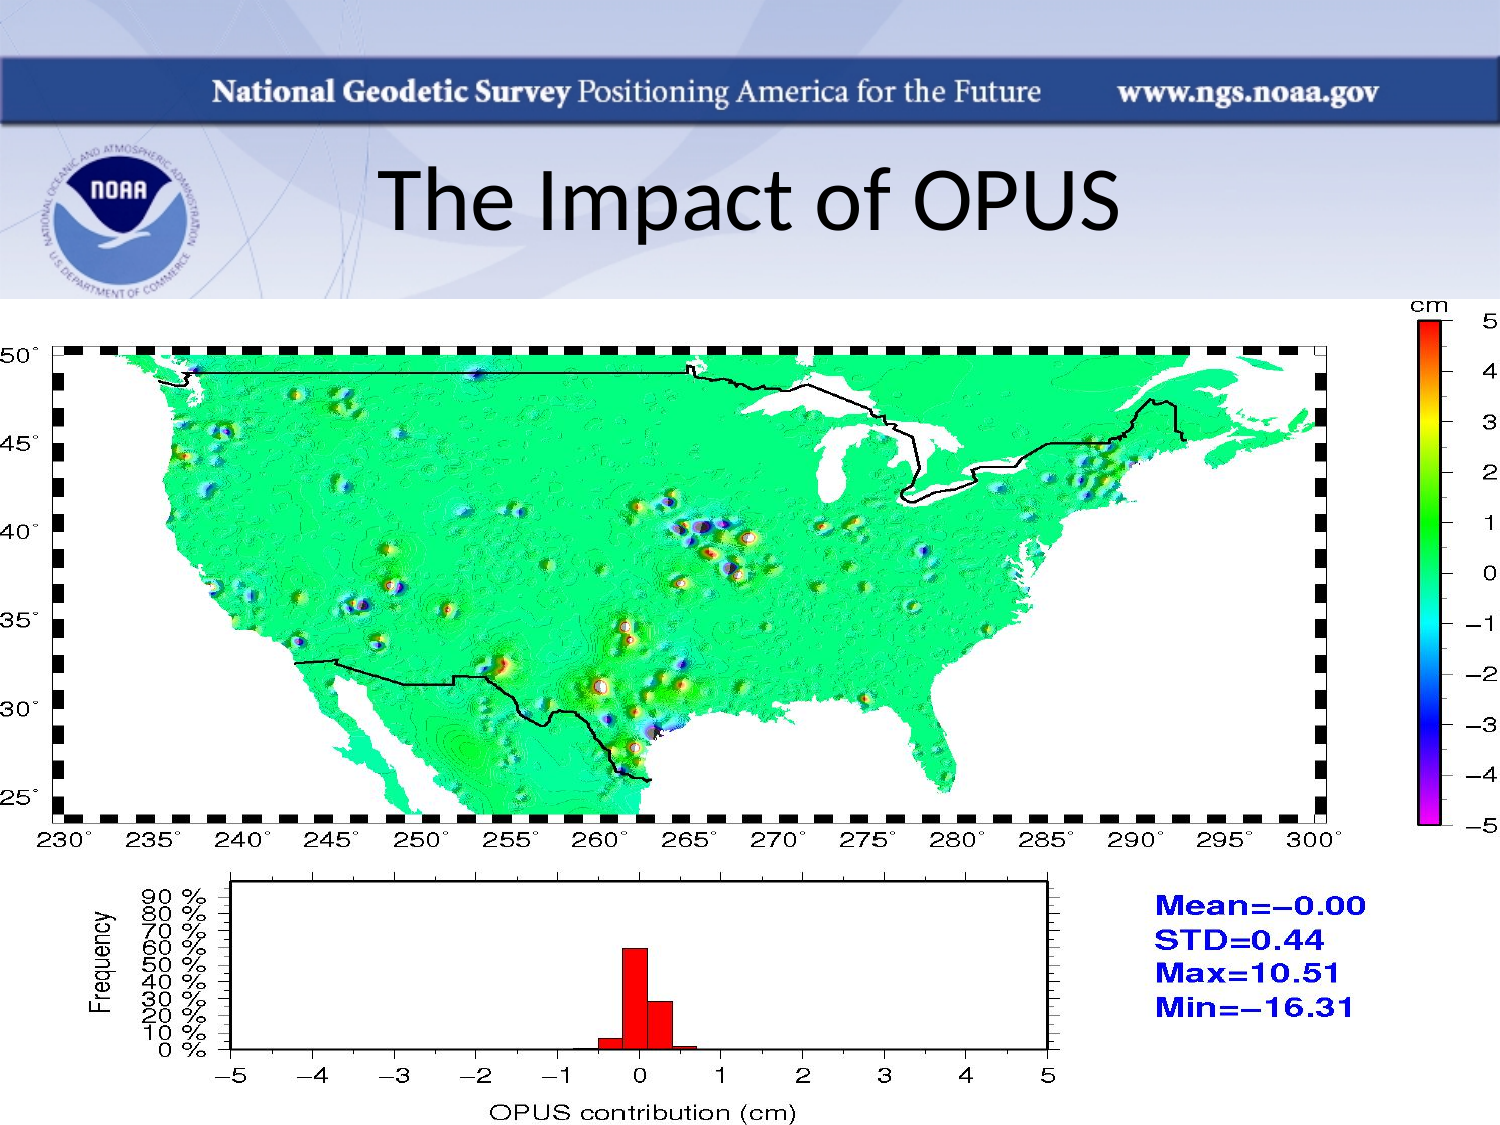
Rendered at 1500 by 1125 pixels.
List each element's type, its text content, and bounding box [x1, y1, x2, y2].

title The Impact of OPUS [75, 99, 1425, 288]
picture [0, 0, 1500, 1125]
